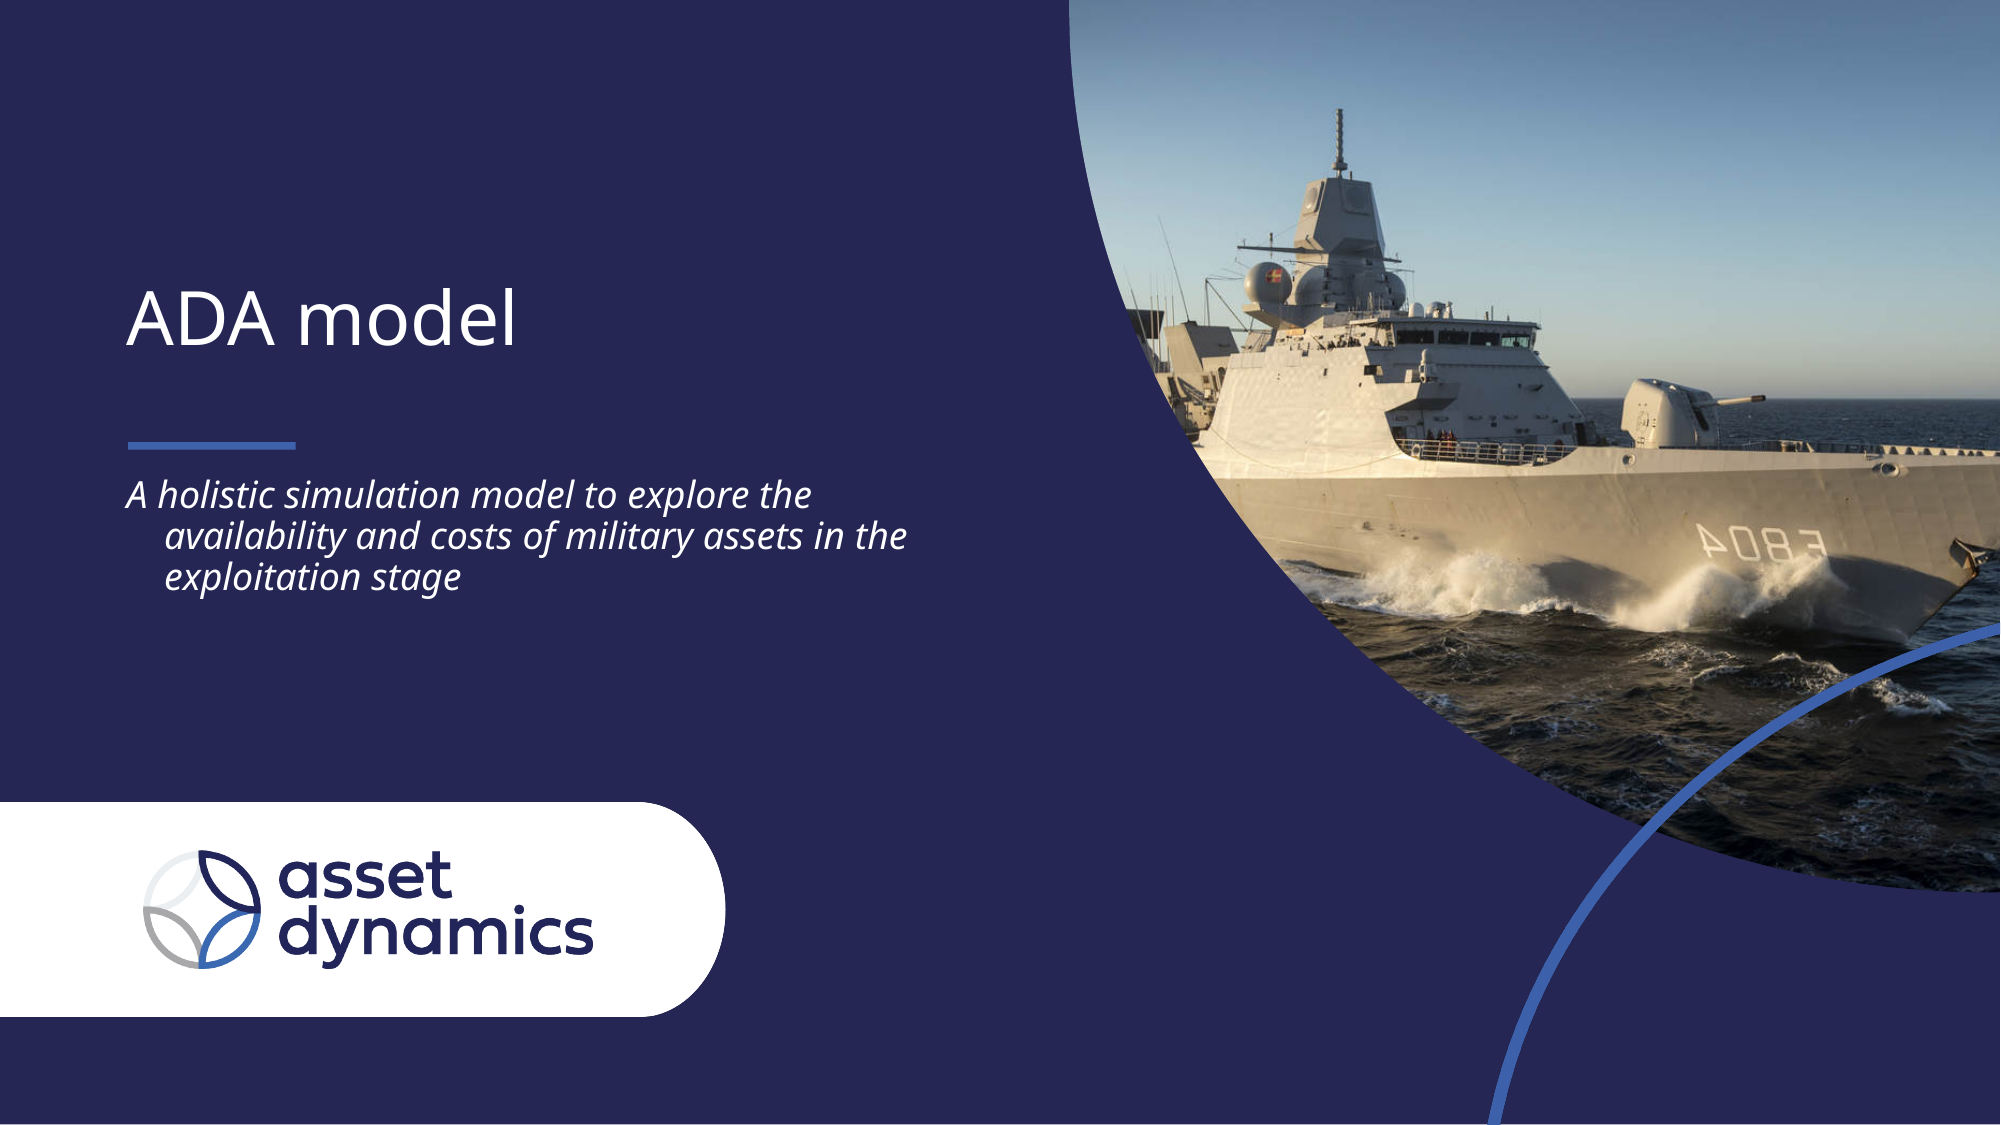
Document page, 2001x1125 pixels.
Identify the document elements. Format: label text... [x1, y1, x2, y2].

list A holistic simulation model to explore the availability and costs of military assets in the exploitation stage [111, 469, 975, 655]
title ADA model [111, 199, 1092, 443]
picture [648, 802, 726, 901]
picture [650, 918, 726, 1017]
picture [143, 850, 593, 969]
picture [1069, 0, 2001, 1125]
